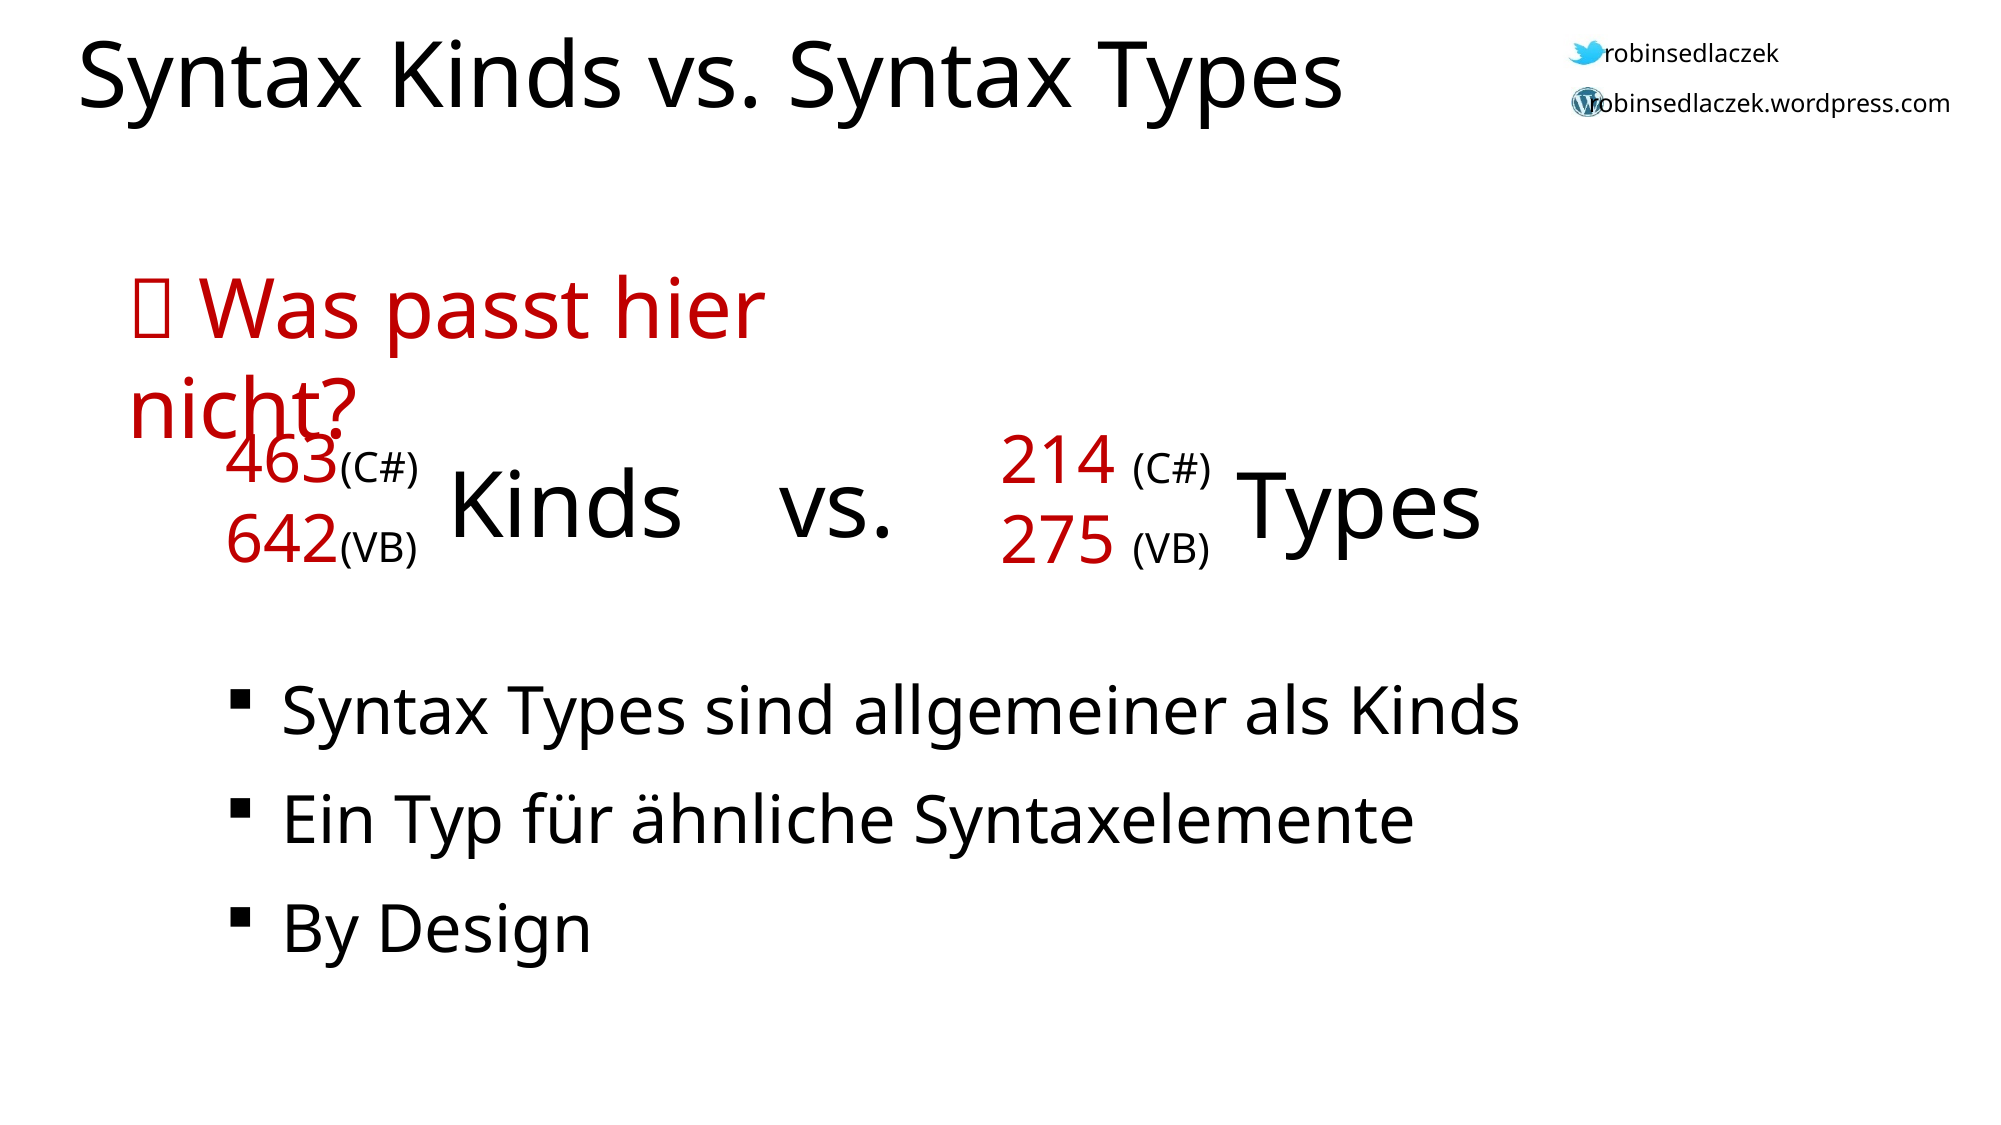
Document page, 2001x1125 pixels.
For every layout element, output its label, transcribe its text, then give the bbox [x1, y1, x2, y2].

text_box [210, 407, 1509, 587]
text_box  Was passt hier nicht? [112, 248, 986, 463]
title Syntax Kinds vs. Syntax Types [62, 29, 1953, 205]
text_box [1552, 30, 1937, 118]
text_box Syntax Types sind allgemeiner als Kinds Ein Typ für ähnliche Syntaxelemente By Design [210, 660, 1659, 1009]
